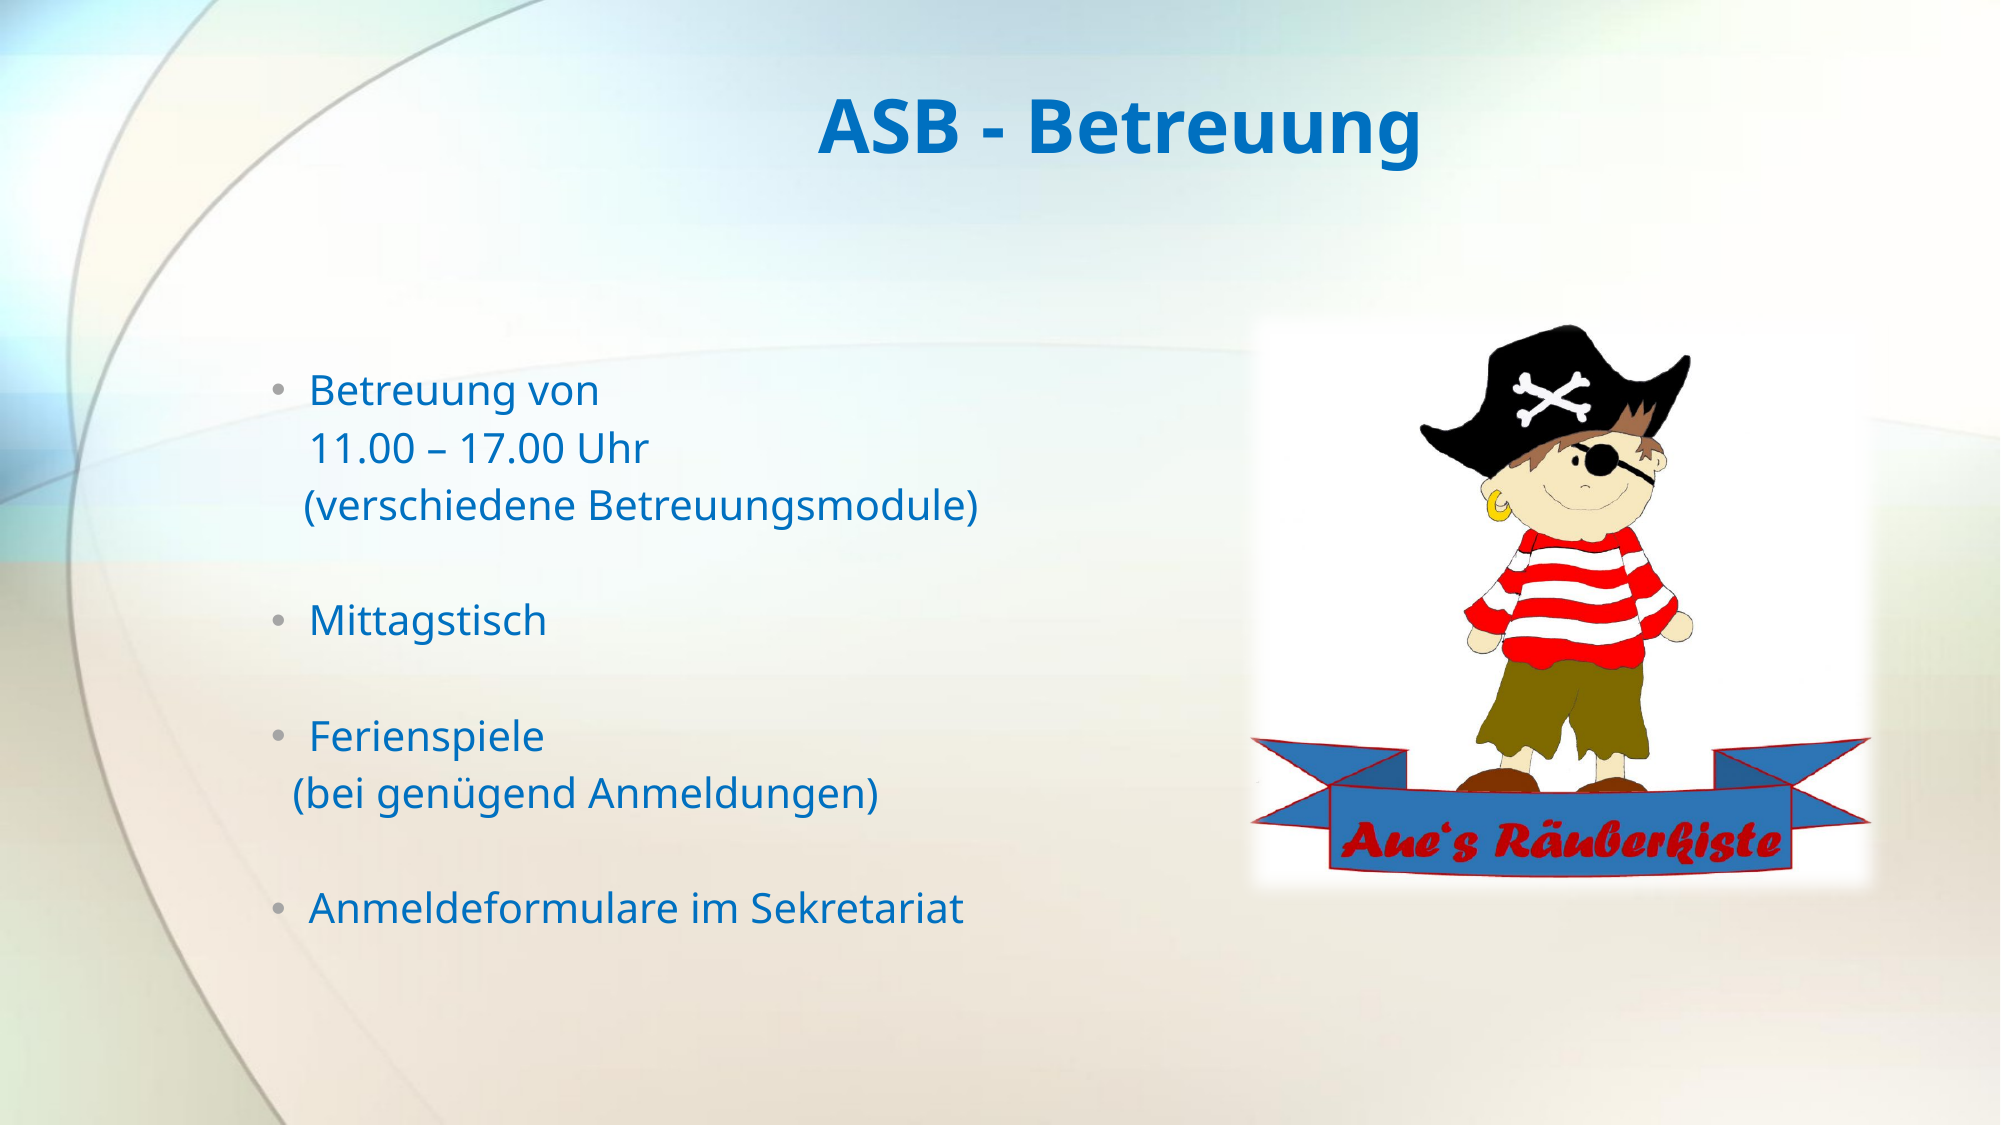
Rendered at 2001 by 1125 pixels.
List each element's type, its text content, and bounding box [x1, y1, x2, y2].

picture [0, 0, 2001, 1125]
list Betreuung von 11.00 – 17.00 Uhr (verschiedene Betreuungsmodule) Mittagstisch Ferienspiele (bei genügend Anmeldungen) Anmeldeformulare im Sekretariat [256, 299, 1863, 1014]
title ASB - Betreuung [381, 59, 1863, 278]
